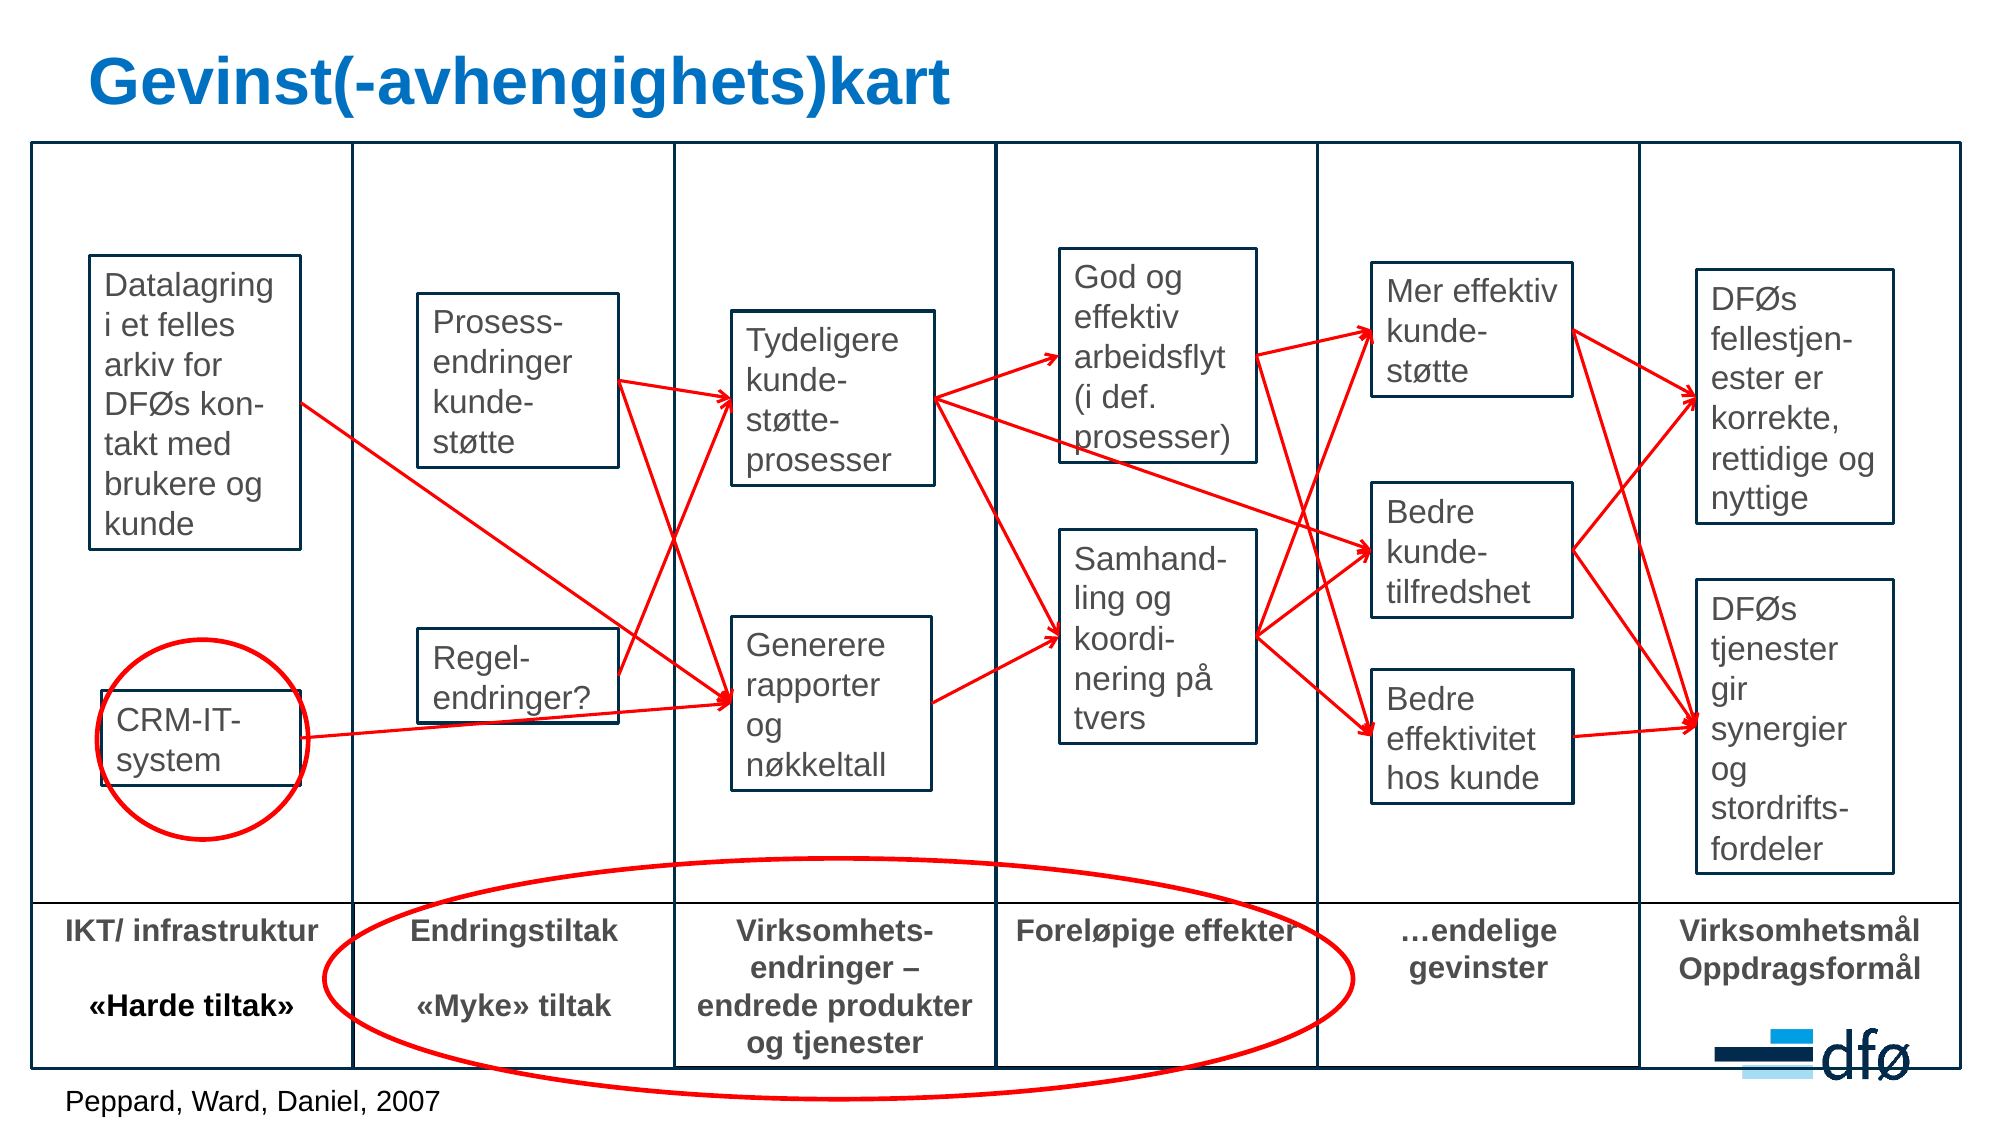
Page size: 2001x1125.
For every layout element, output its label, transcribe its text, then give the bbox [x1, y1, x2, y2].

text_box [1572, 551, 1697, 729]
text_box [934, 399, 1060, 639]
text_box Peppard, Ward, Daniel, 2007 [50, 1074, 476, 1125]
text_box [1572, 398, 1697, 551]
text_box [1060, 399, 1256, 551]
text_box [1256, 350, 1372, 639]
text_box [1256, 639, 1372, 738]
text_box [618, 381, 731, 399]
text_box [931, 638, 1060, 705]
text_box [618, 399, 731, 677]
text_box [618, 677, 731, 705]
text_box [300, 404, 618, 704]
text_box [1573, 728, 1697, 738]
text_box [1572, 350, 1697, 398]
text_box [300, 704, 732, 739]
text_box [934, 356, 1060, 399]
title Gevinst(-avhengighets)kart [88, 47, 1908, 140]
picture [1714, 1070, 1918, 1085]
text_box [31, 142, 1961, 1070]
text_box [502, 1070, 1175, 1100]
